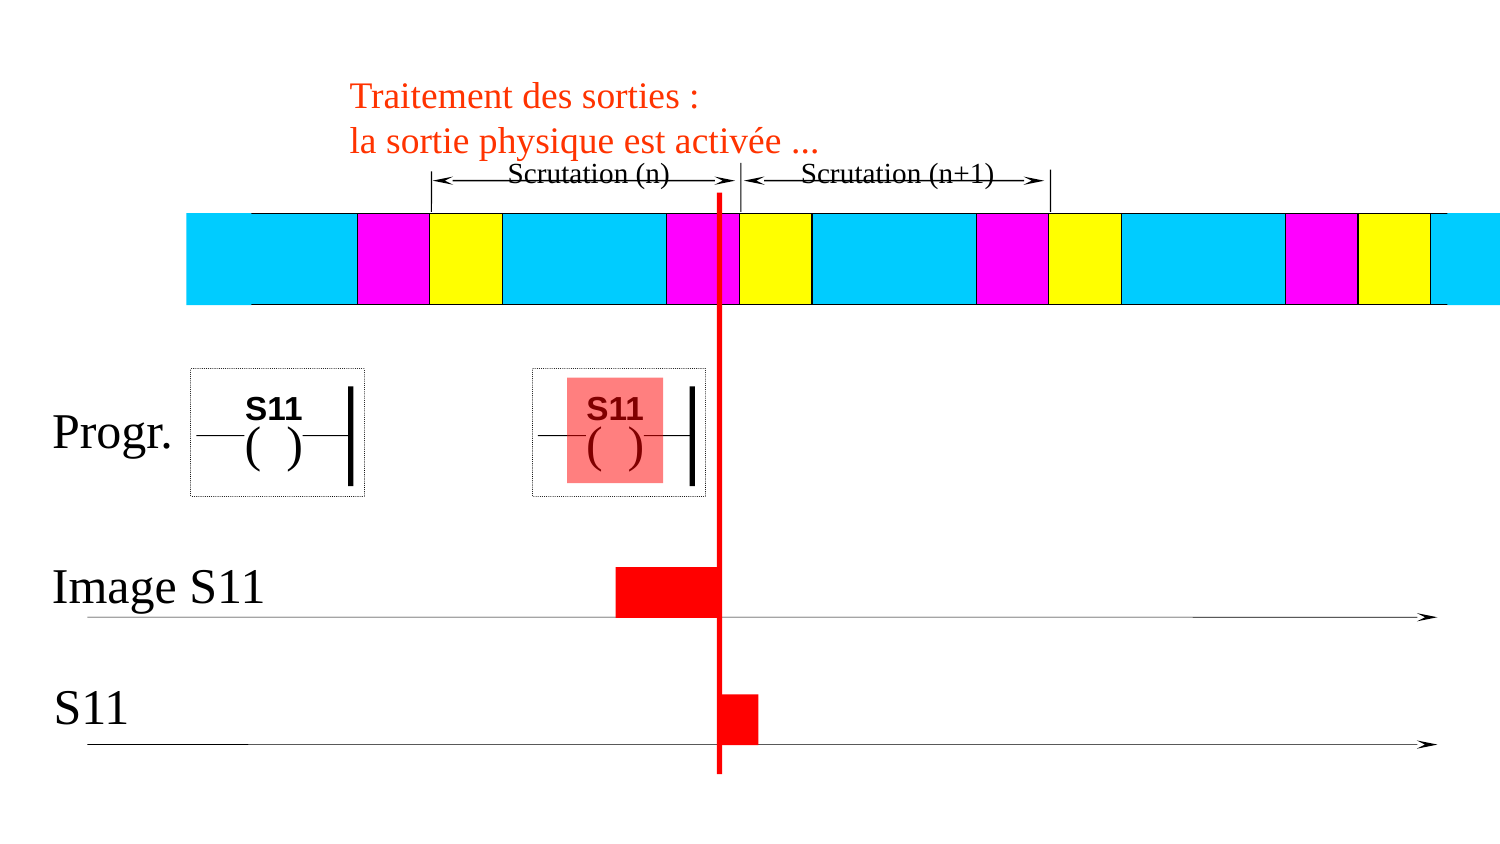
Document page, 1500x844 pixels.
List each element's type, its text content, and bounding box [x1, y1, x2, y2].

text_box Traitement des sorties : la sortie physique est activée ... [334, 64, 1500, 146]
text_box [35, 146, 1500, 745]
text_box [190, 368, 365, 497]
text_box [531, 368, 706, 497]
